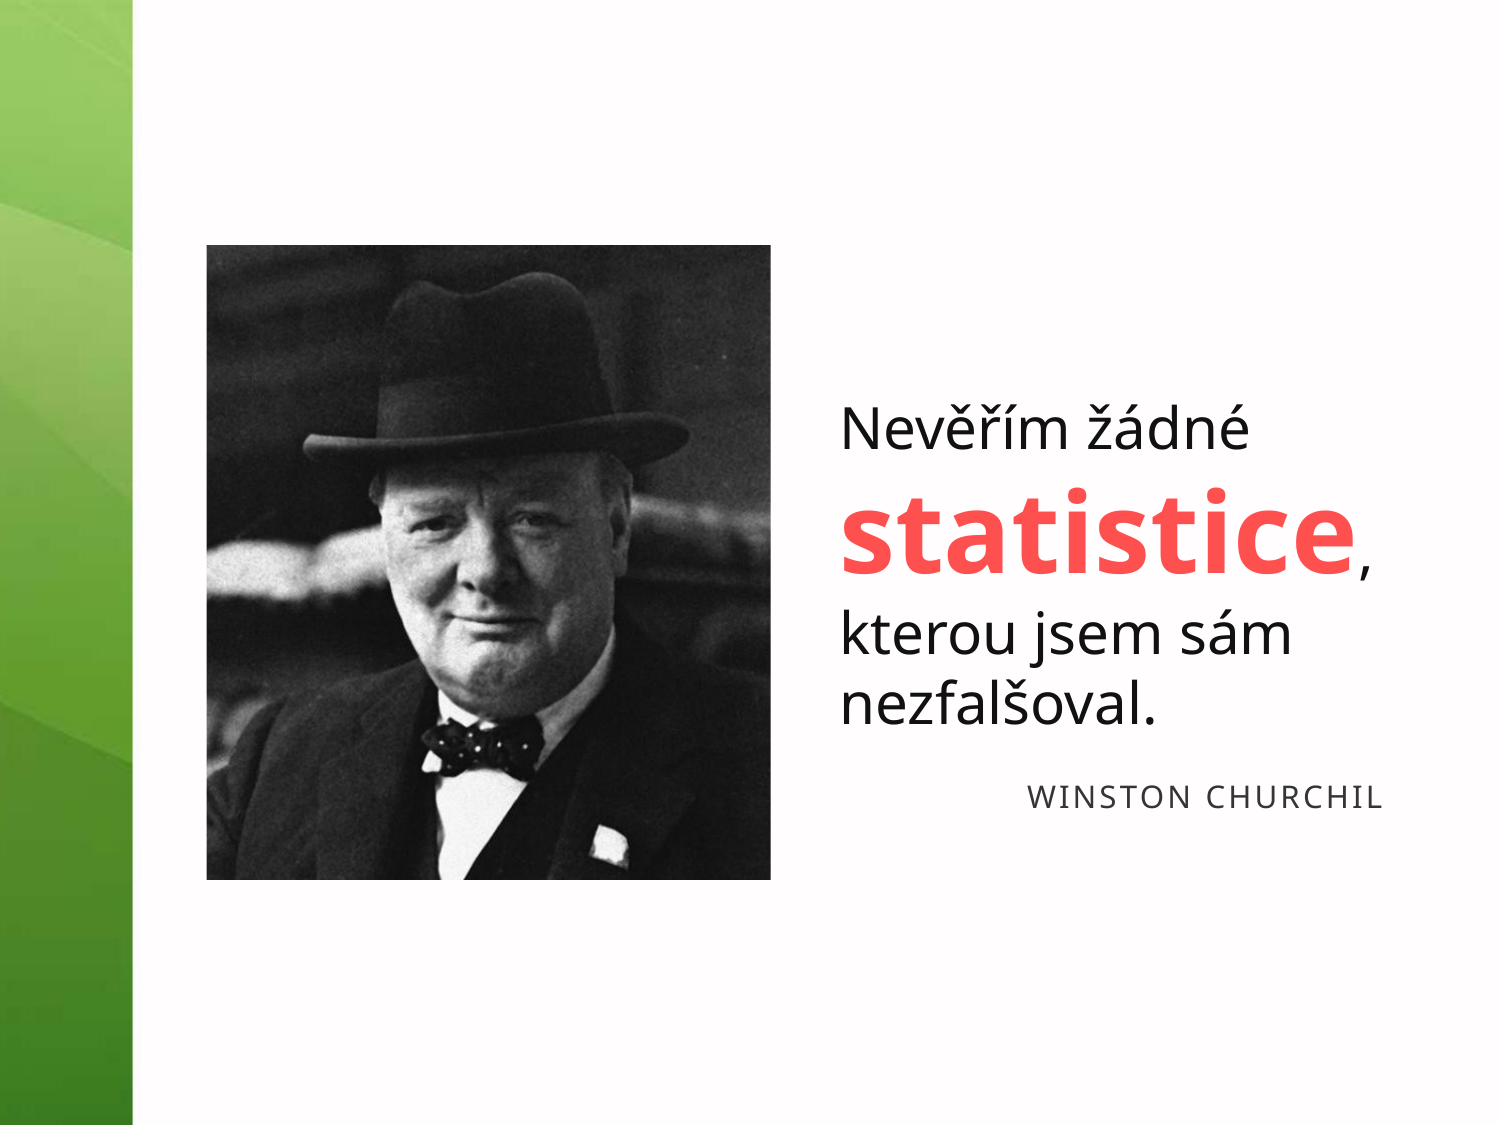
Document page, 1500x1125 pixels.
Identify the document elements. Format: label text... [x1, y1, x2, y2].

list Winston Churchil [828, 764, 1395, 917]
picture [0, 0, 1500, 1125]
title Nevěřím žádné statistice, kterou jsem sám nezfalšoval. [828, 288, 1421, 742]
